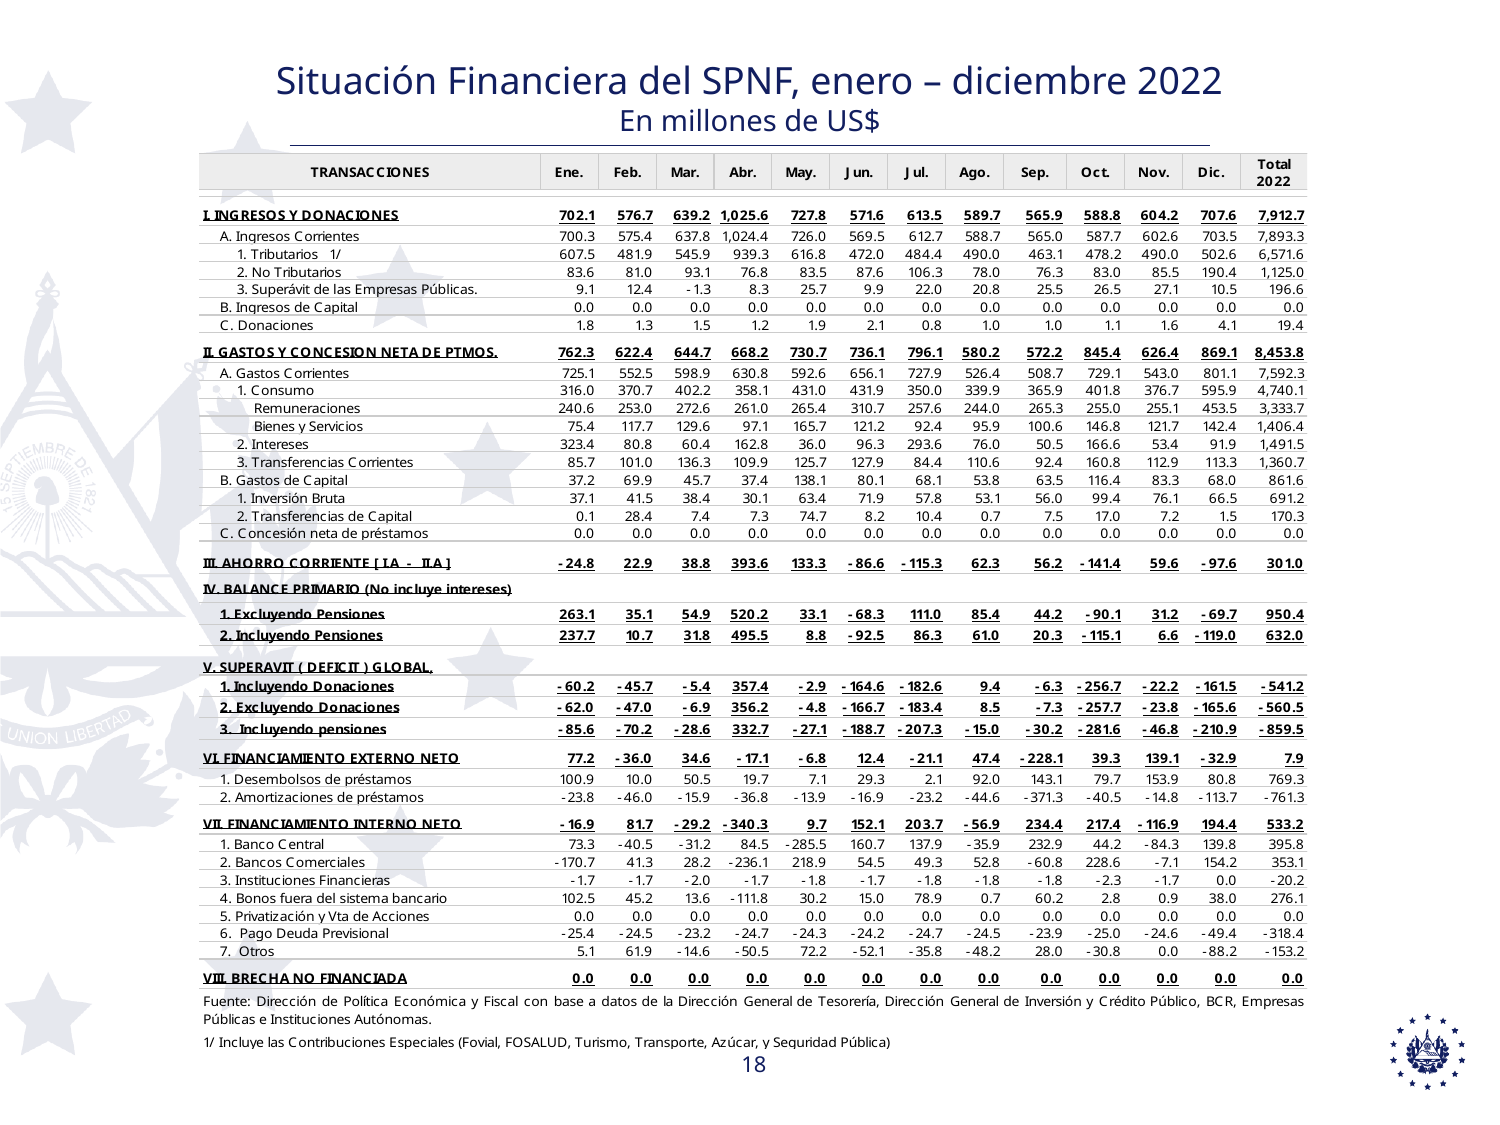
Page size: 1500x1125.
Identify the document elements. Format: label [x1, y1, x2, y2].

text_box [188, 145, 1308, 1050]
picture [0, 0, 1500, 1125]
